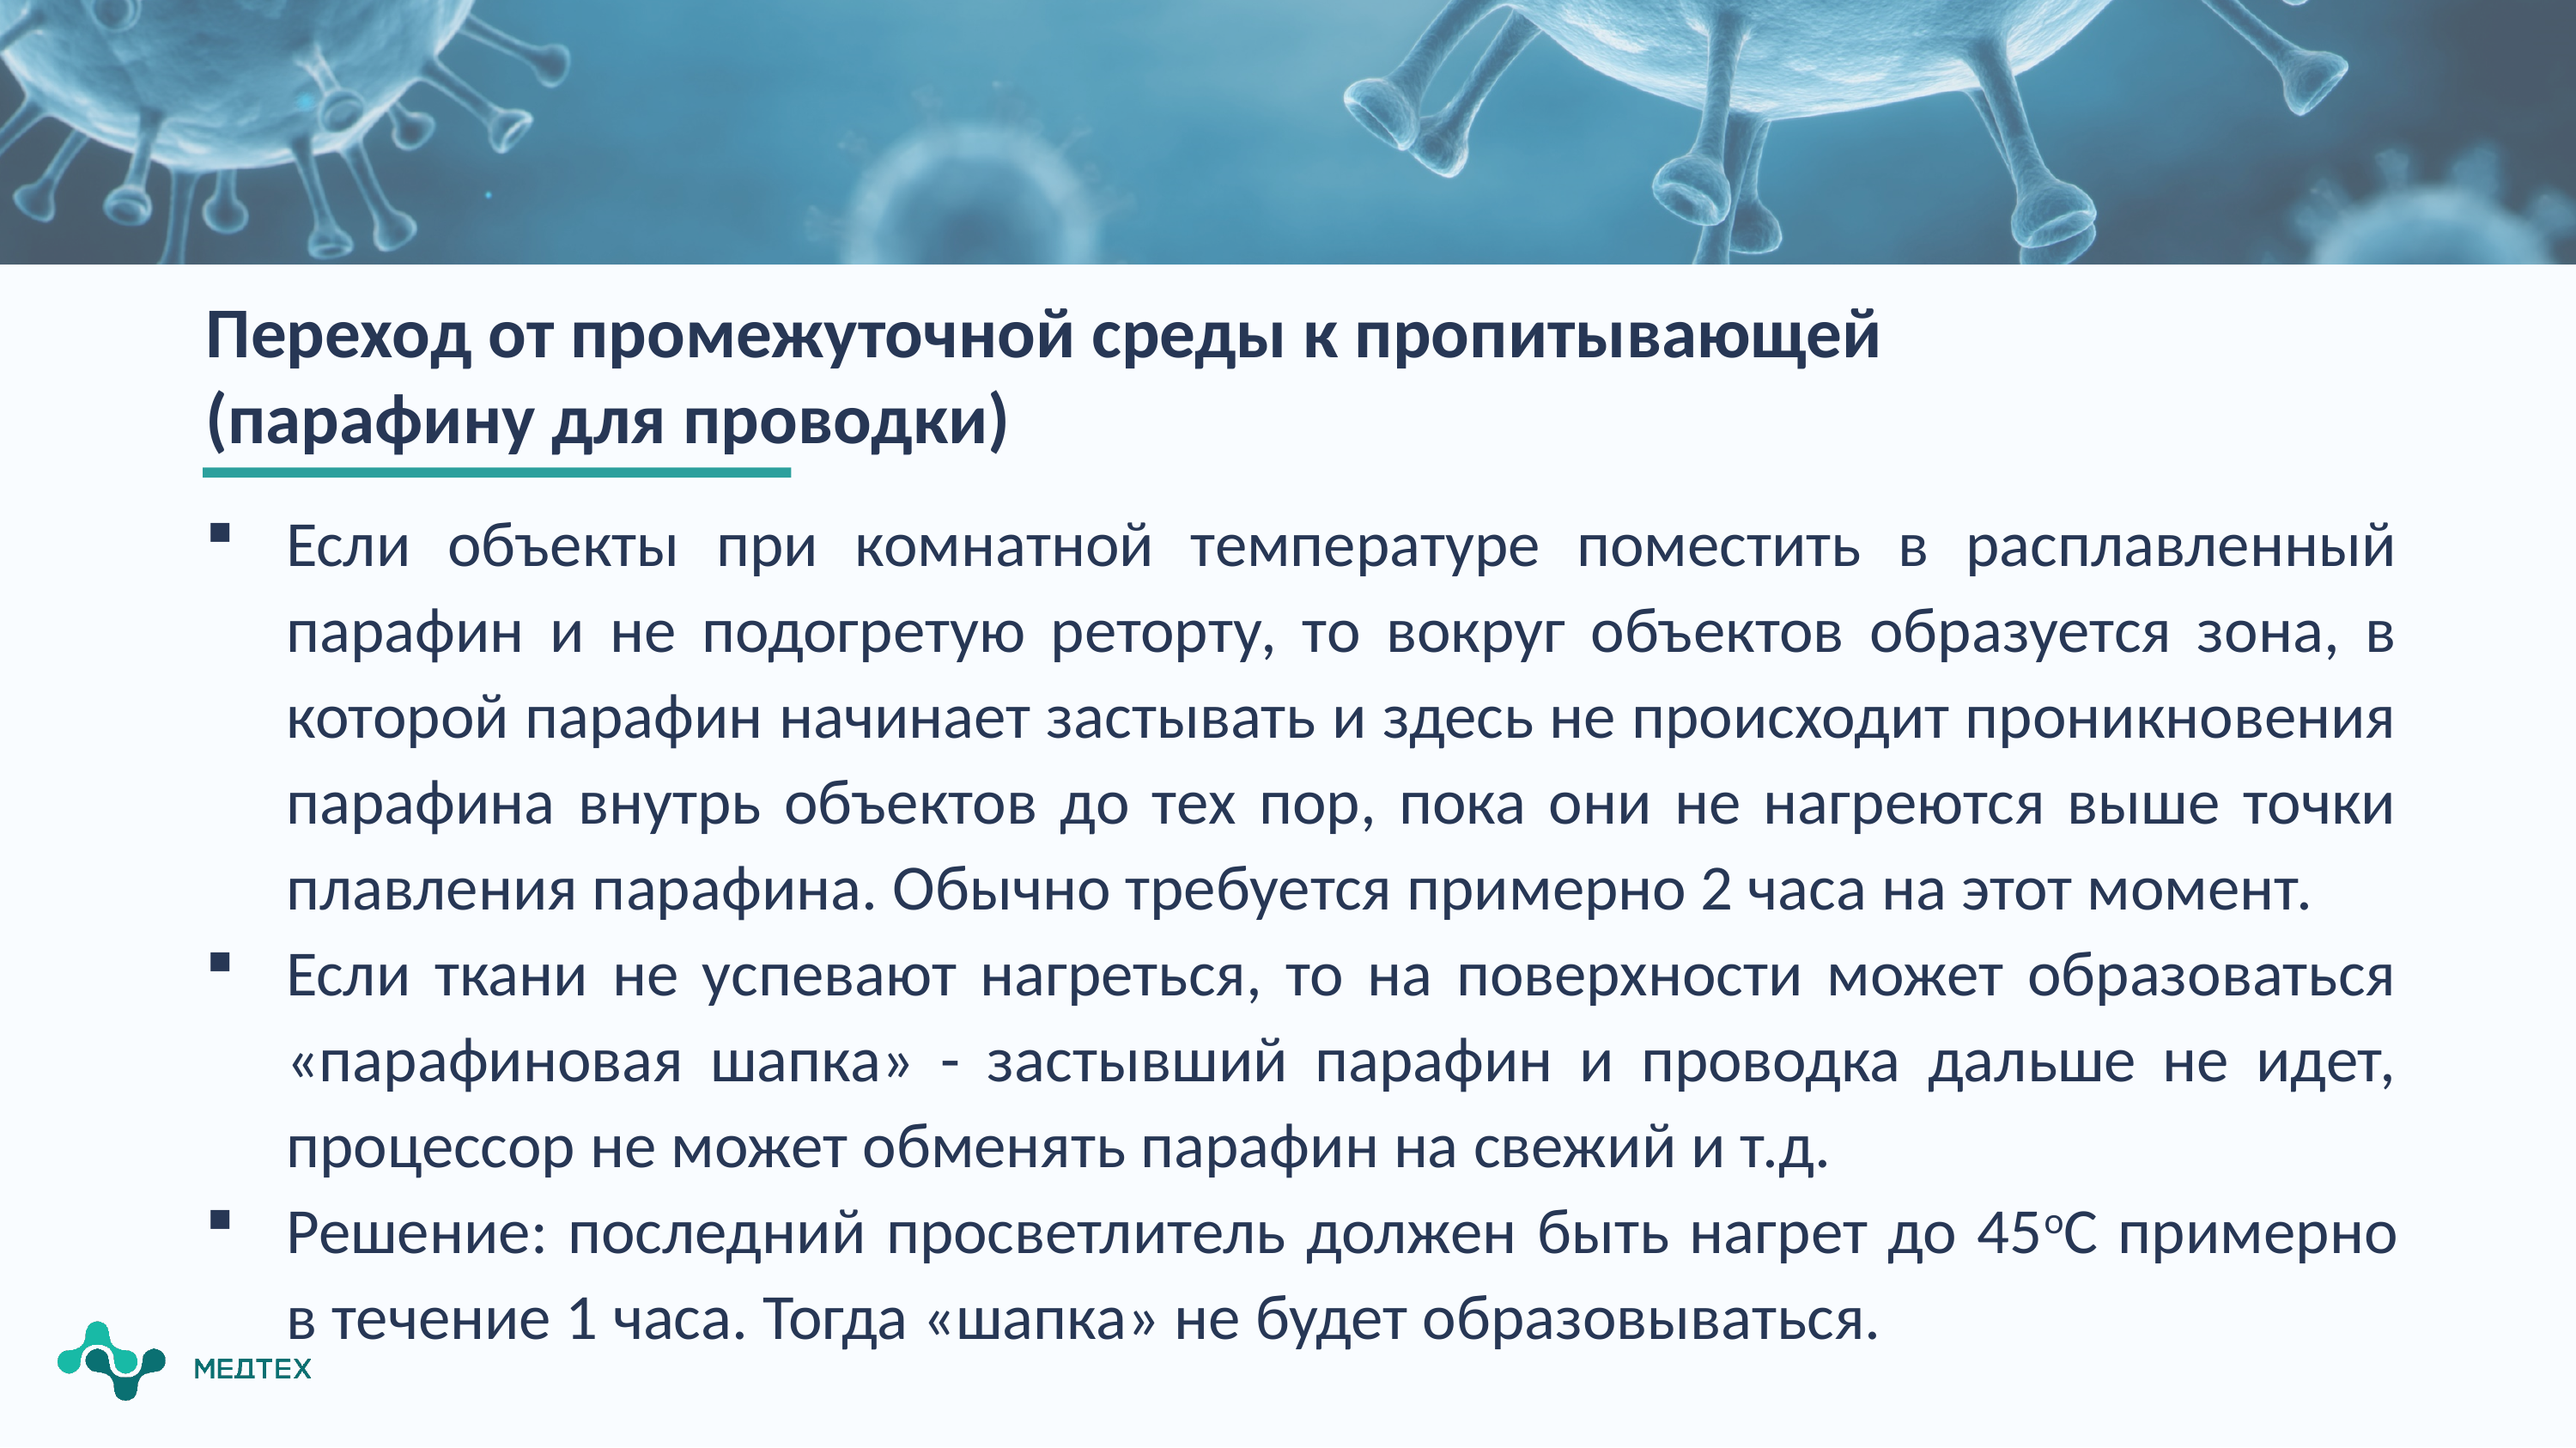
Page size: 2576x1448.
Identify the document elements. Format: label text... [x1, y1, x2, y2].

picture [0, 0, 2576, 265]
picture [52, 1317, 316, 1404]
text_box [201, 465, 793, 479]
text_box Переход от промежуточной среды к пропитывающей (парафину для проводки) [205, 286, 1895, 459]
text_box Если объекты при комнатной температуре поместить в расплавленный парафин и не подогретую реторту, то вокруг объектов образуется зона, в которой парафин начинает застывать и здесь не происходит проникновения парафина внутрь объектов до тех пор, пока они не нагреются выше точки плавления парафина. Обычно требуется примерно 2 часа на этот момент. Если ткани не успевают нагреться, то на поверхности может образоваться «парафиновая шапка» - застывший парафин и проводка дальше не идет, процессор не может обменять парафин на свежий и т.д. Решение: последний просветлитель должен быть нагрет до 45оС примерно в течение 1 часа. Тогда «шапка» не будет образовываться. [205, 493, 2398, 1353]
